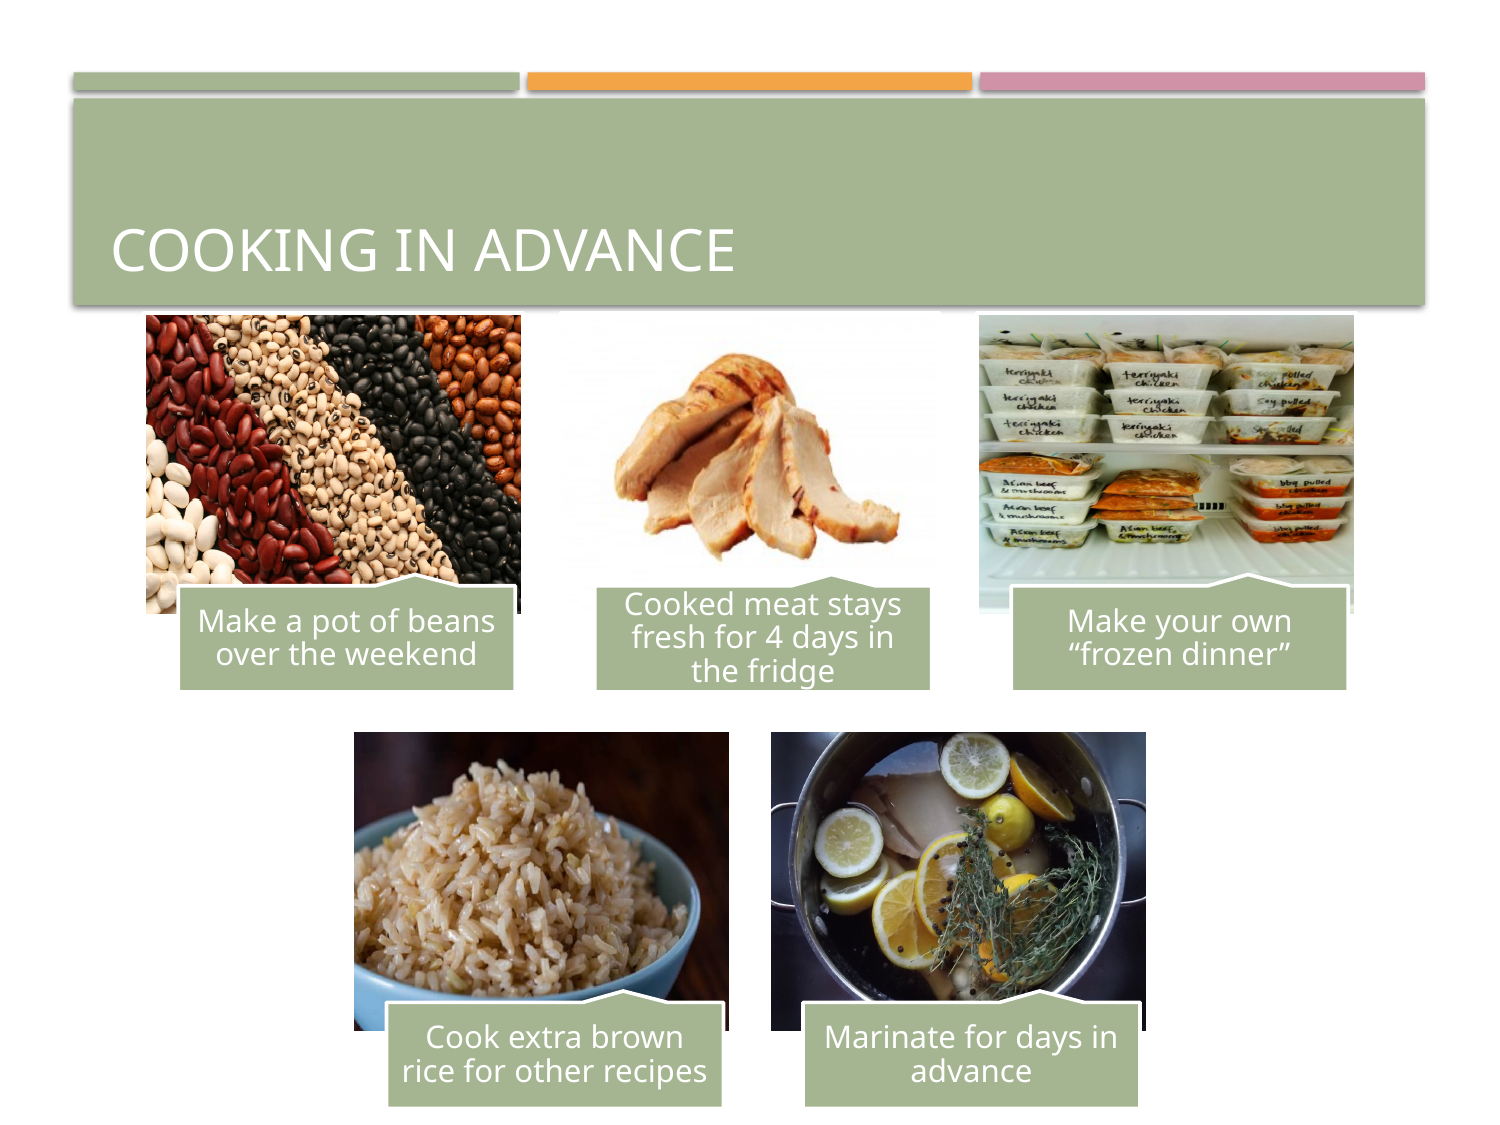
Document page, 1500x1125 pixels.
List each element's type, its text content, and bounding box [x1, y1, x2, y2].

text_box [61, 312, 1438, 1110]
title Cooking in advance [95, 112, 1406, 291]
